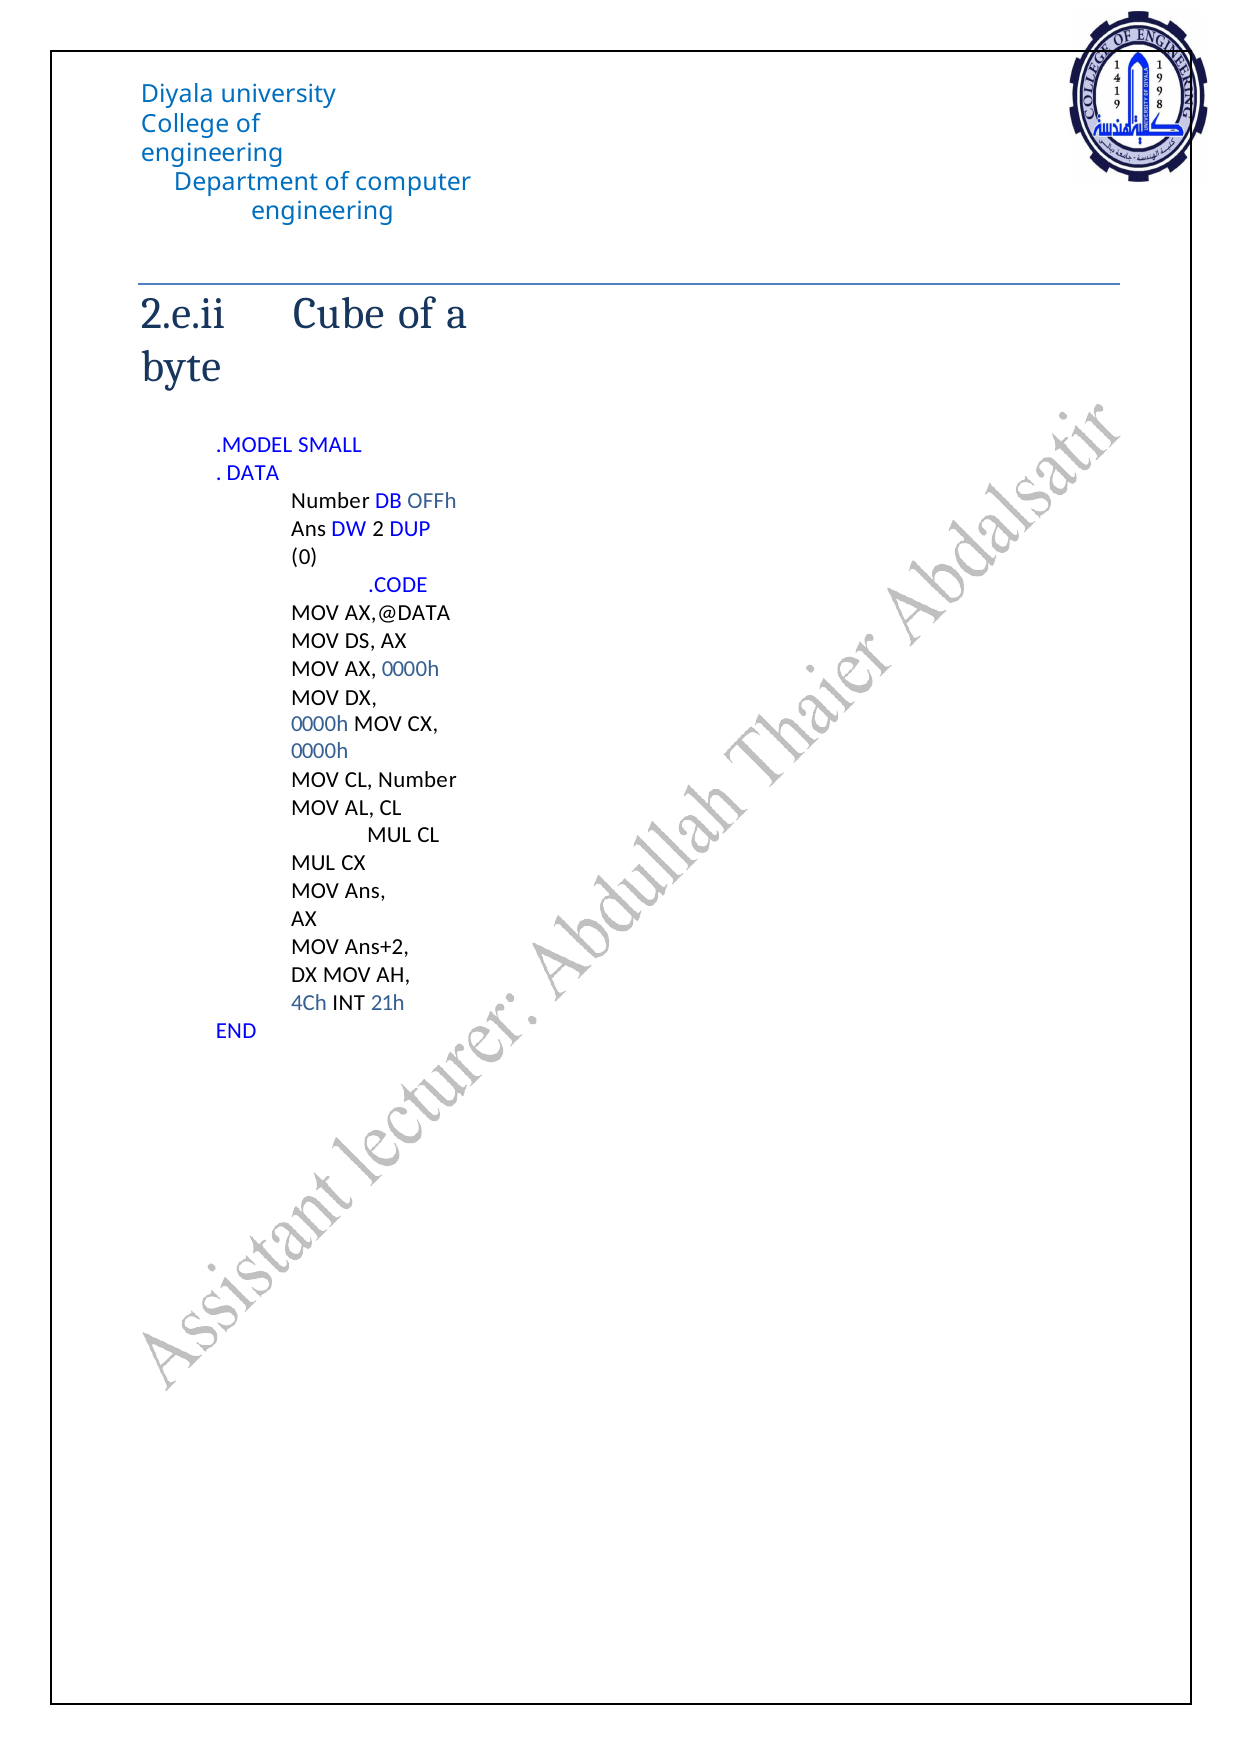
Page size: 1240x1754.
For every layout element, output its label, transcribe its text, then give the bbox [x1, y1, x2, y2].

text_box Diyala university College of engineering Department of computer engineering 2.e.ii Cube of a byte .MODEL SMALL . DATA Number DB OFFh Ans DW 2 DUP (0) .CODE MOV AX,@DATA MOV DS, AX MOV AX, 0000h MOV DX, 0000h MOV CX, 0000h MOV CL, Number MOV AL, CL MUL CL MUL CX MOV Ans, AX MOV Ans+2, DX MOV AH, 4Ch INT 21h END [138, 77, 574, 1043]
text_box [1069, 11, 1208, 182]
picture [142, 404, 1121, 1391]
